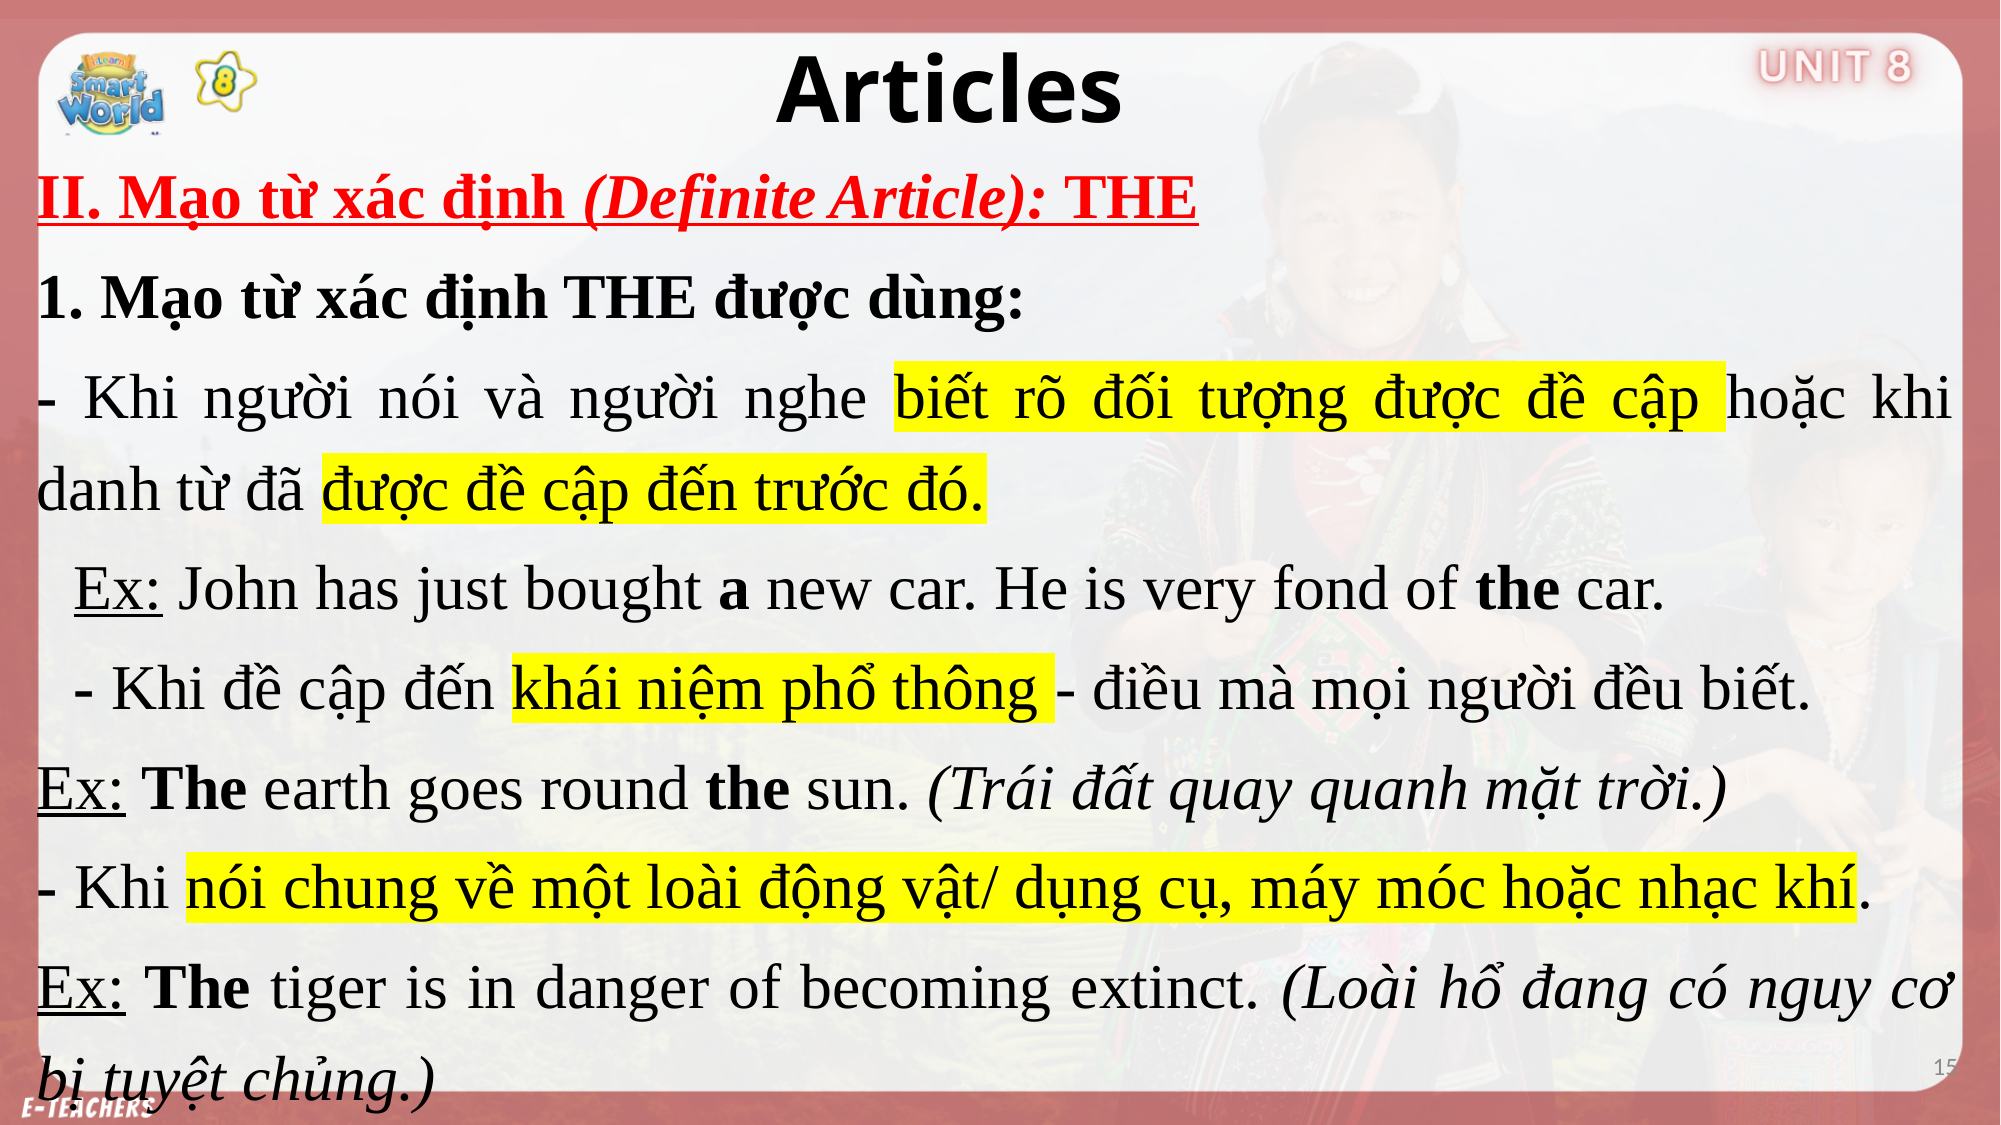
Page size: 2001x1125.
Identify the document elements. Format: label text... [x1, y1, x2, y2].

picture [0, 0, 2001, 1125]
title Articles [776, 39, 1140, 146]
slide_number 15 [1954, 1022, 1959, 1109]
list II. Mạo từ xác định (Definite Article): THE 1. Mạo từ xác định THE được dùng: - Khi người nói và người nghe biết rõ đối tượng được đề cập hoặc khi danh từ đã được đề cập đến trước đó. Ex: John has just bought a new car. He is very fond of the car. - Khi đề cập đến khái niệm phổ thông - điều mà mọi người đều biết. Ex: The earth goes round the sun. (Trái đất quay quanh mặt trời.) - Khi nói chung về một loài động vật/ dụng cụ, máy móc hoặc nhạc khí. Ex: The tiger is in danger of becoming extinct. (Loài hổ đang có nguy cơ bị tuyệt chủng.) [36, 139, 1954, 1114]
